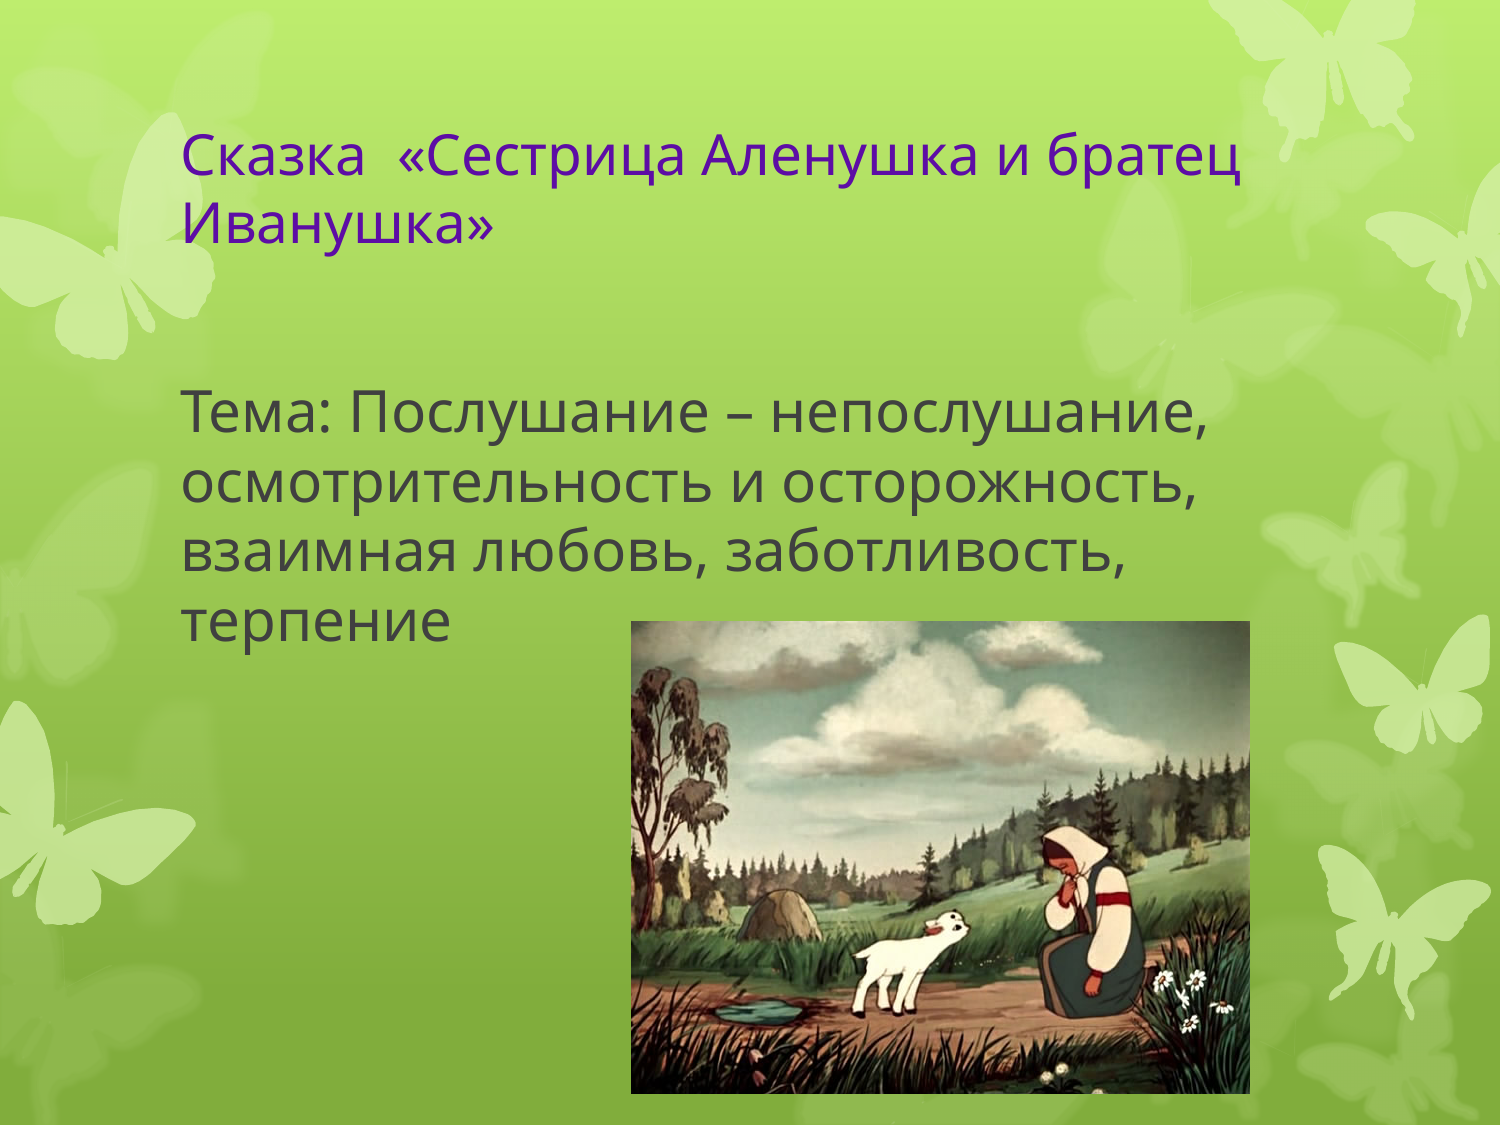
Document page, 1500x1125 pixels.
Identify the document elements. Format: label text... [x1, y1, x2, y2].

picture [631, 621, 1251, 1095]
list Тема: Послушание – непослушание, осмотрительность и осторожность, взаимная любовь, заботливость, терпение [165, 66, 1335, 962]
